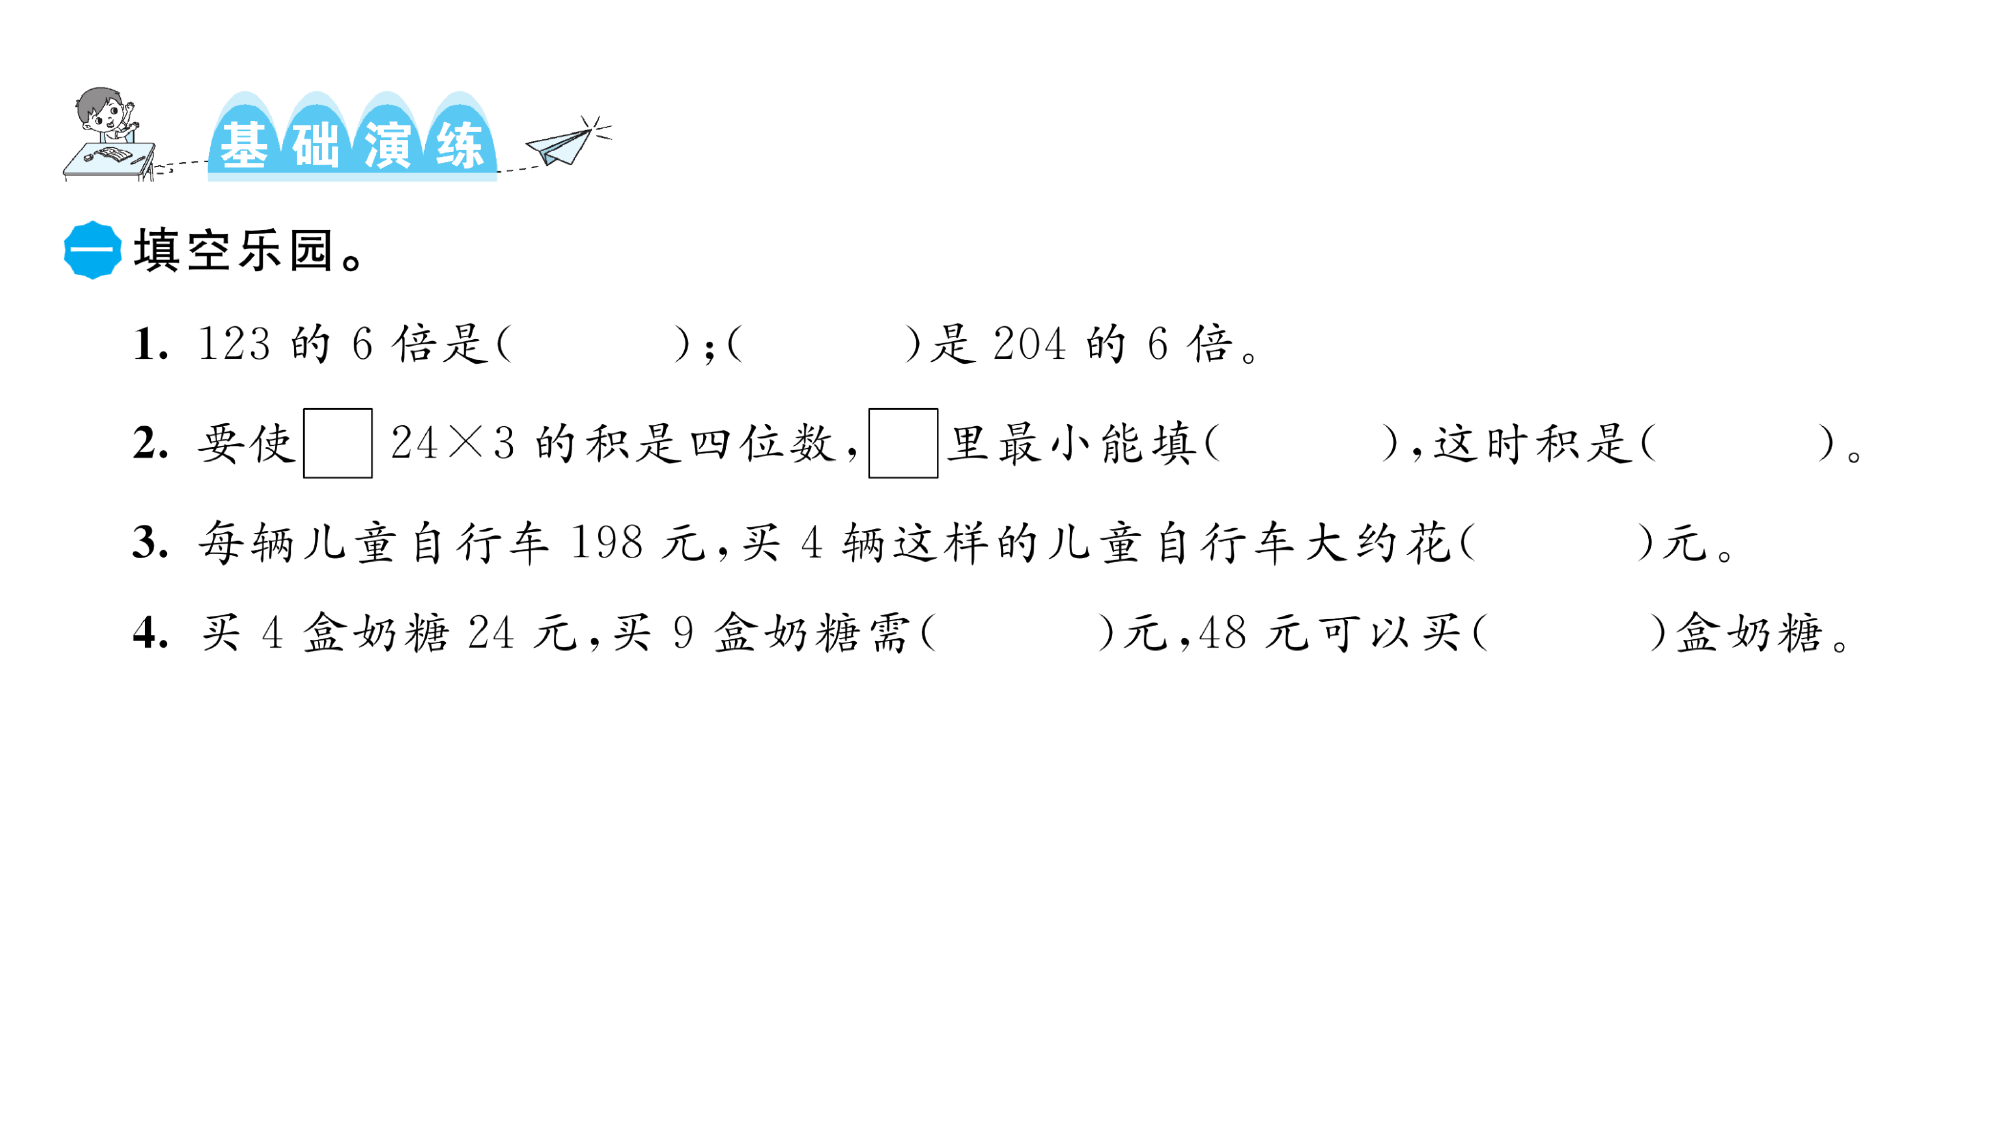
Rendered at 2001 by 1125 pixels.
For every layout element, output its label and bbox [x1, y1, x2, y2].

picture [58, 58, 1949, 662]
